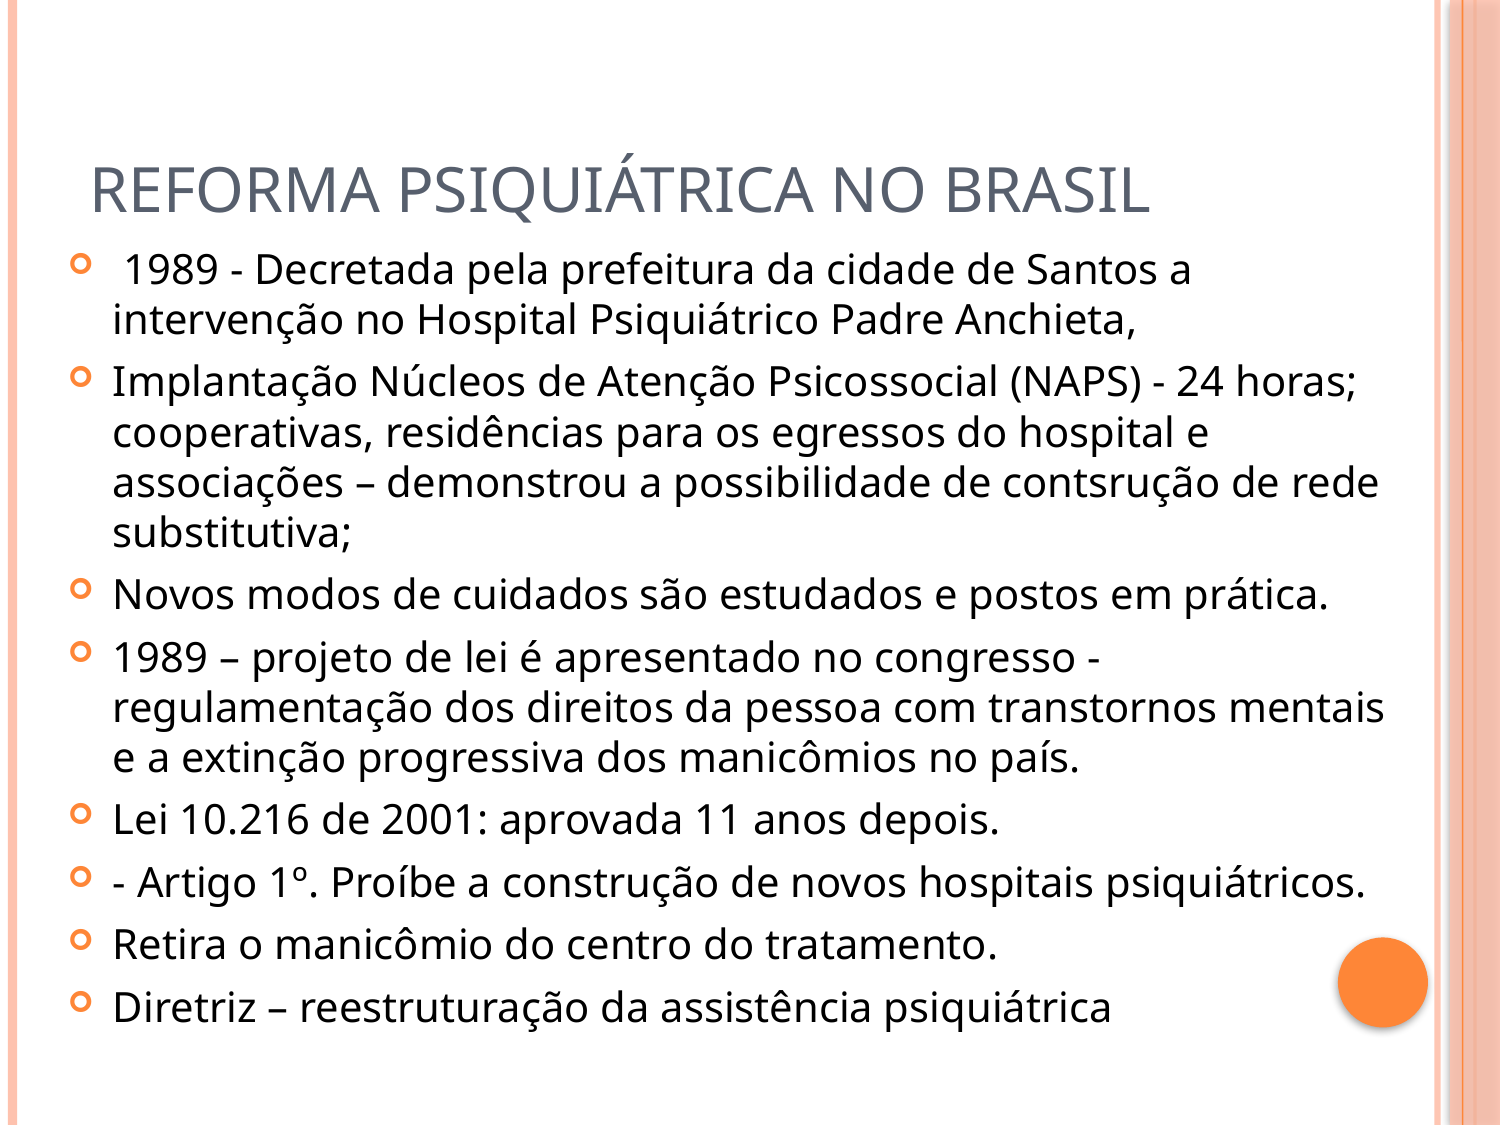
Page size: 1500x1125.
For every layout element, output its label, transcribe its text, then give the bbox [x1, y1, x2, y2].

list 1989 - Decretada pela prefeitura da cidade de Santos a intervenção no Hospital Psiquiátrico Padre Anchieta, Implantação Núcleos de Atenção Psicossocial (NAPS) - 24 horas; cooperativas, residências para os egressos do hospital e associações – demonstrou a possibilidade de contsrução de rede substitutiva; Novos modos de cuidados são estudados e postos em prática. 1989 – projeto de lei é apresentado no congresso - regulamentação dos direitos da pessoa com transtornos mentais e a extinção progressiva dos manicômios no país. Lei 10.216 de 2001: aprovada 11 anos depois. - Artigo 1º. Proíbe a construção de novos hospitais psiquiátricos. Retira o manicômio do centro do tratamento. Diretriz – reestruturação da assistência psiquiátrica [53, 235, 1424, 1071]
title Reforma psiquiátrica no brasil [75, 45, 1300, 233]
